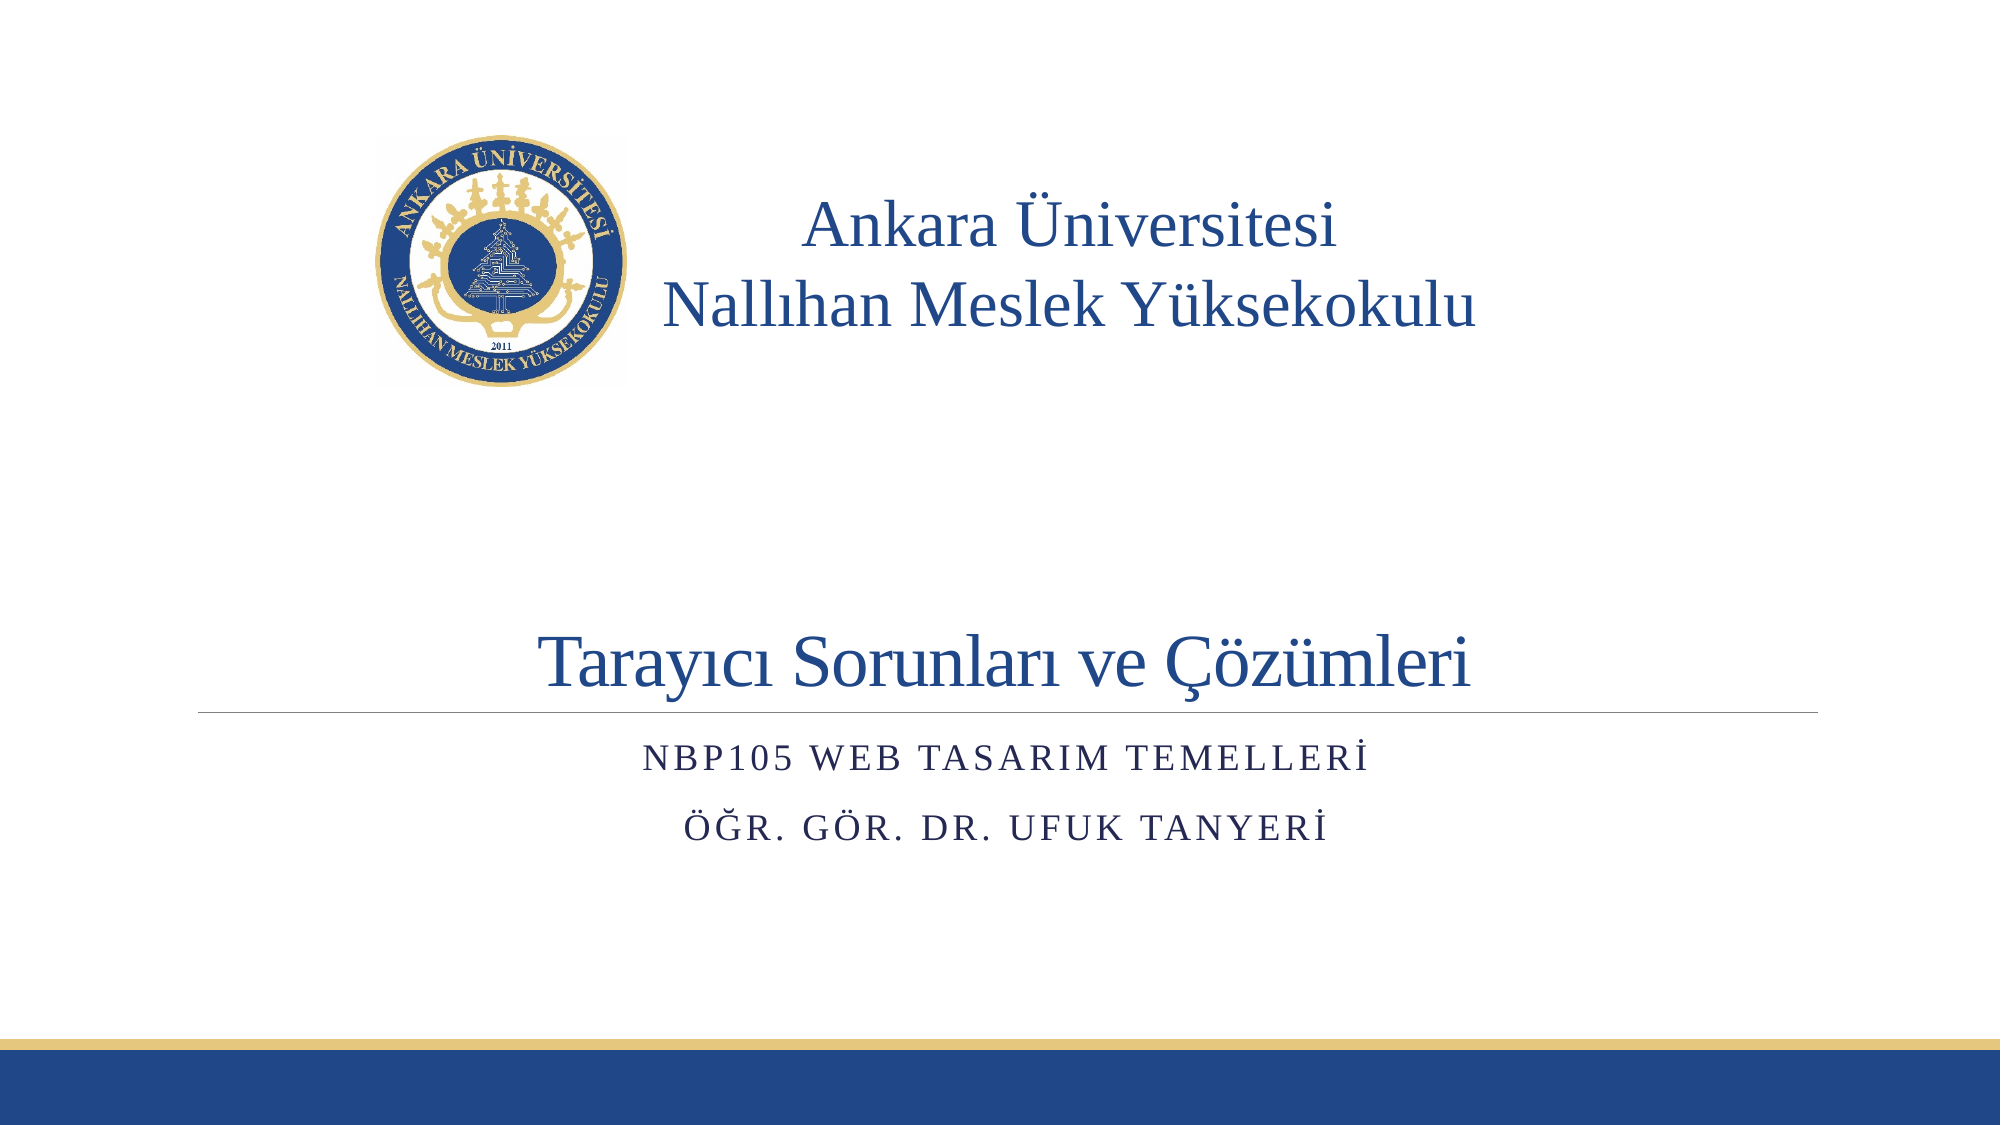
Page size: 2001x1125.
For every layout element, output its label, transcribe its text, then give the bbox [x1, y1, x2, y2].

title Tarayıcı Sorunları ve Çözümleri [180, 124, 1830, 710]
subtitle Nbp105 web tasarım temelleri Öğr. Gör. Dr. Ufuk tanyeri [180, 730, 1831, 919]
